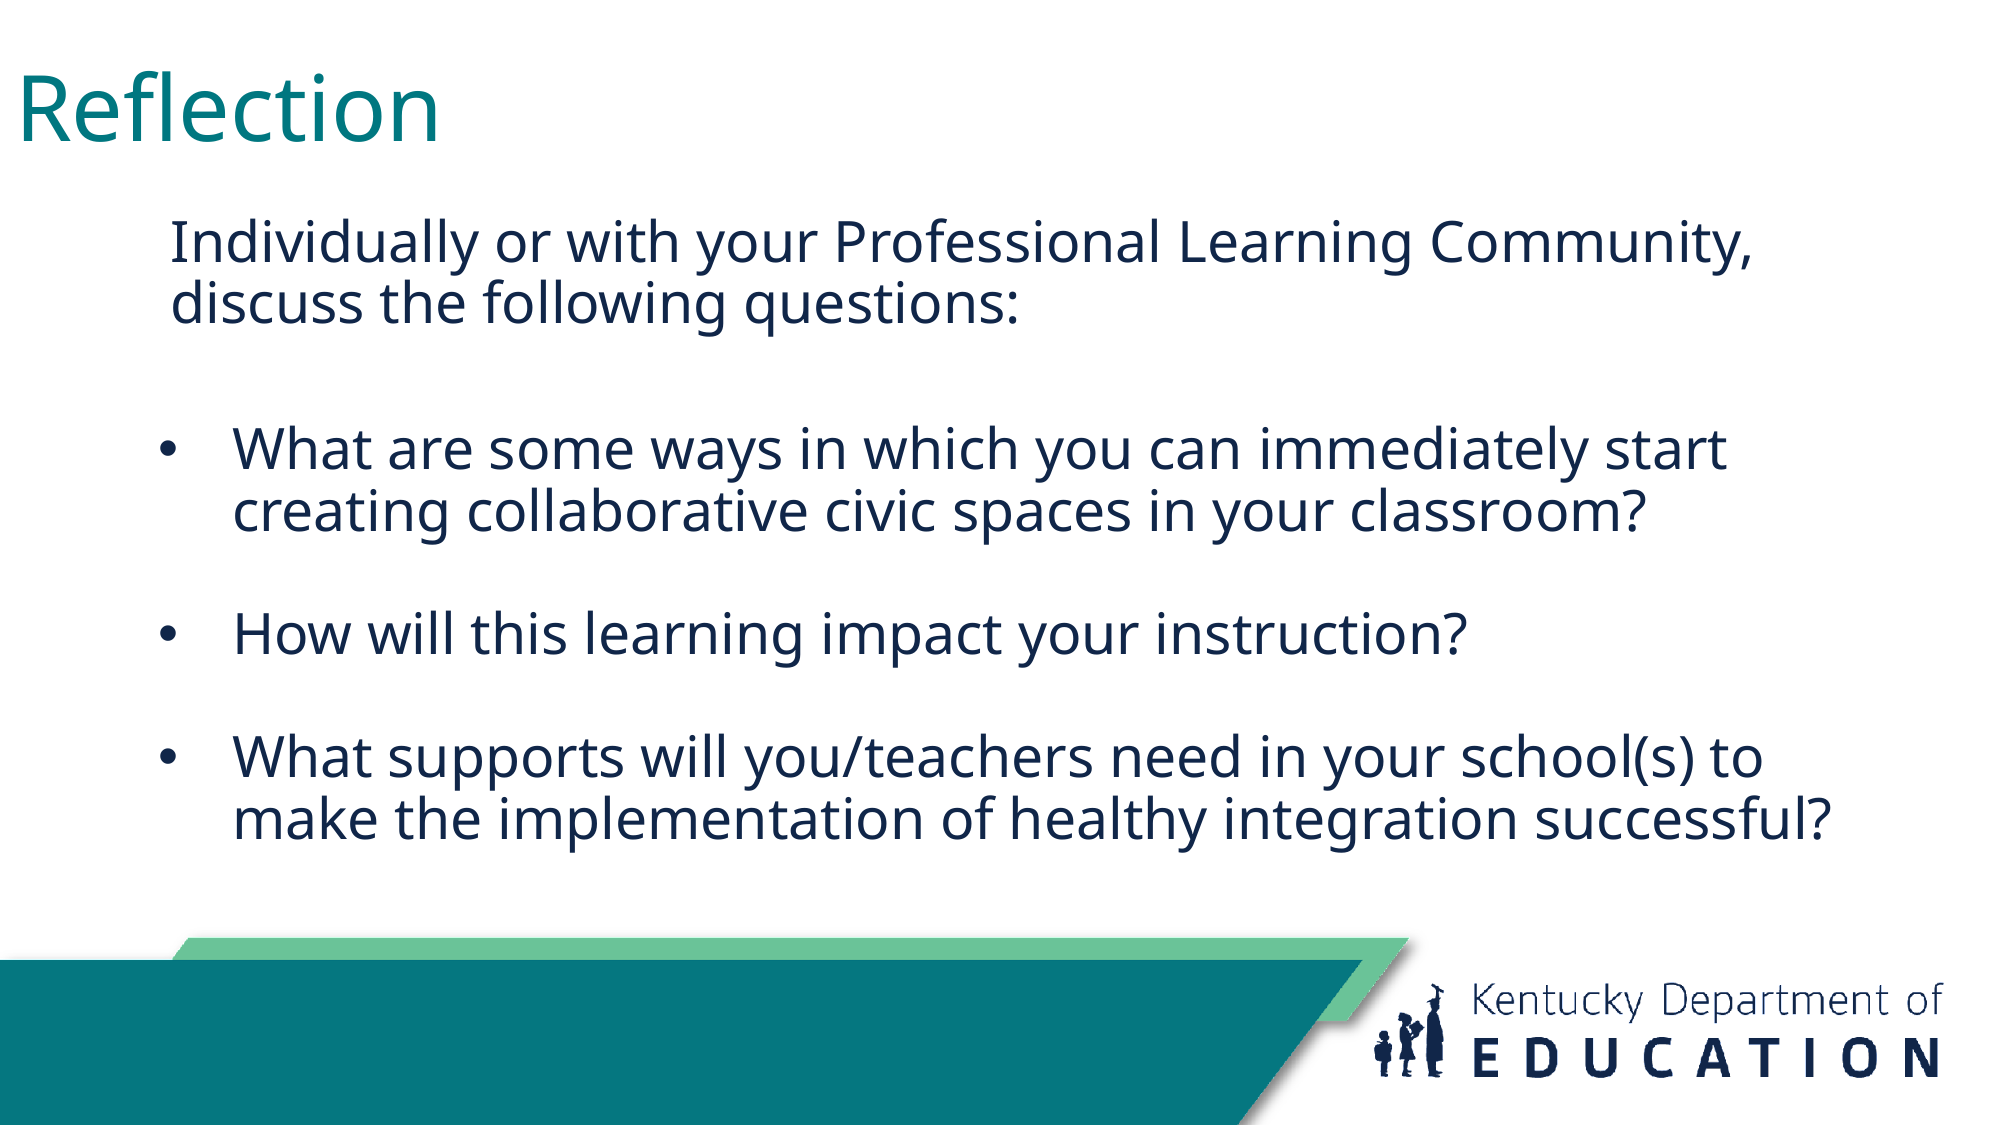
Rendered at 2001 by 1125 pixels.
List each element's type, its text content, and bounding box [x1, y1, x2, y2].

title Reflection [0, 3, 1725, 221]
picture [0, 0, 2001, 1125]
list Individually or with your Professional Learning Community, discuss the following questions: What are some ways in which you can immediately start creating collaborative civic spaces in your classroom? How will this learning impact your instruction? What supports will you/teachers need in your school(s) to make the implementation of healthy integration successful? [137, 205, 1863, 920]
